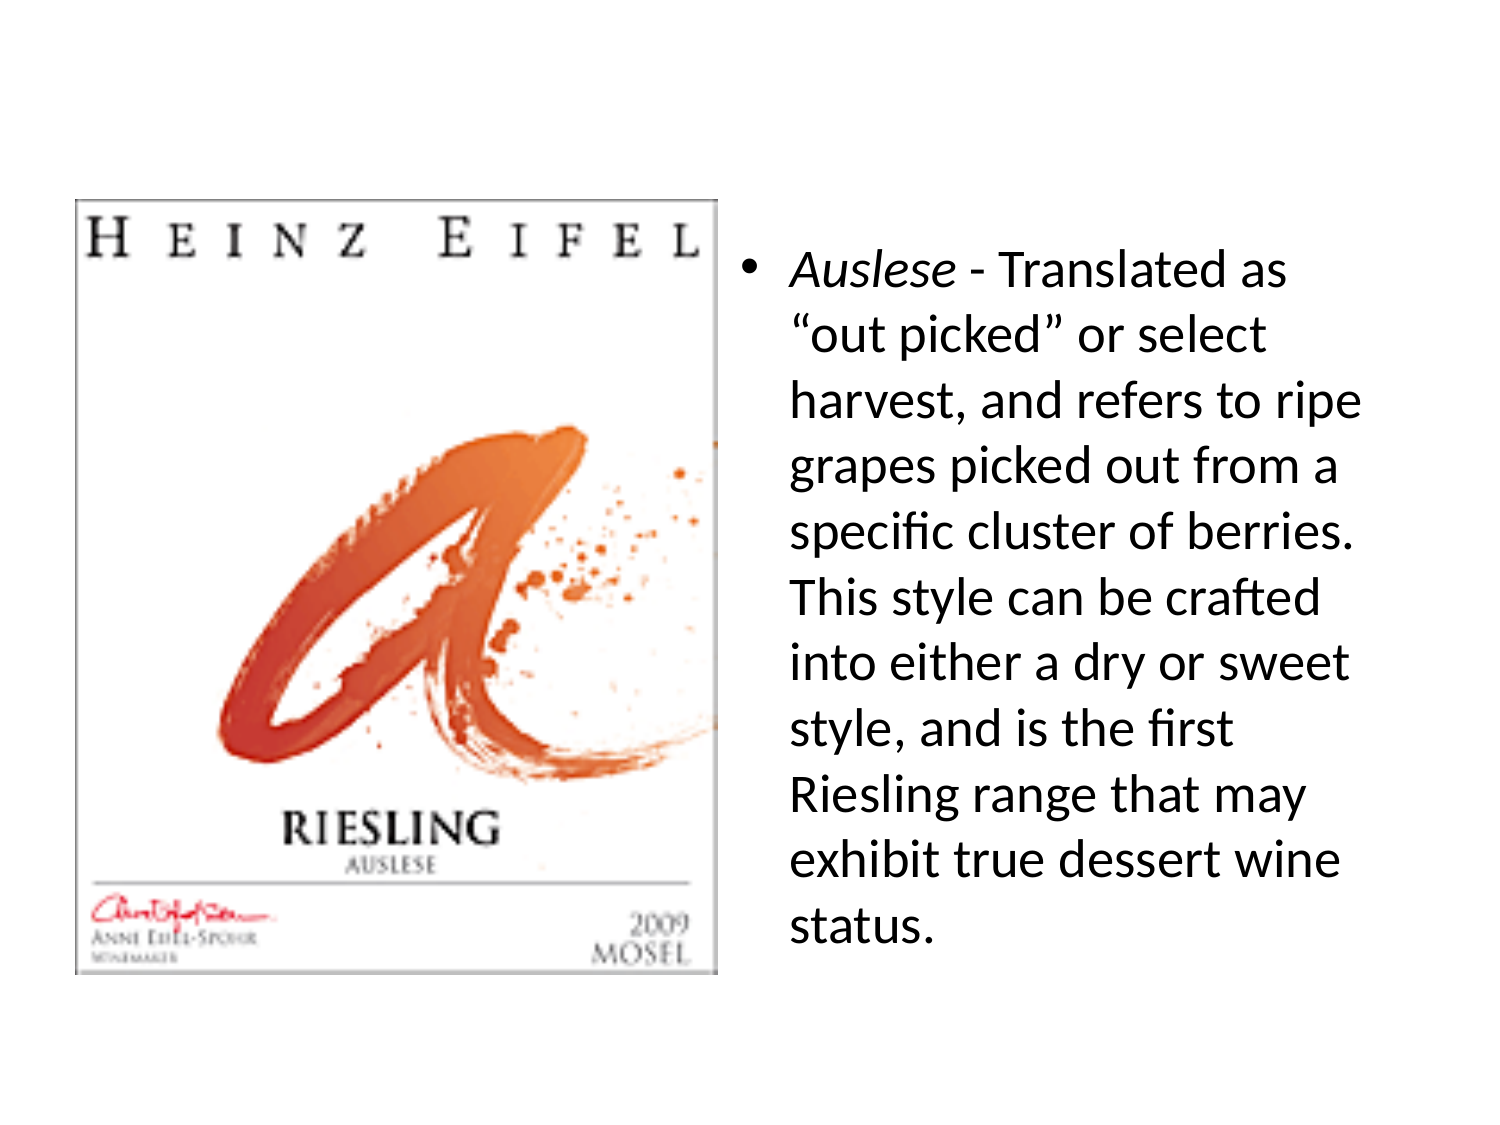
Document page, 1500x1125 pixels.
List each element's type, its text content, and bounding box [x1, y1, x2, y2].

list Auslese - Translated as “out picked” or select harvest, and refers to ripe grapes picked out from a specific cluster of berries. This style can be crafted into either a dry or sweet style, and is the first Riesling range that may exhibit true dessert wine status. [725, 224, 1413, 968]
picture [74, 199, 719, 976]
